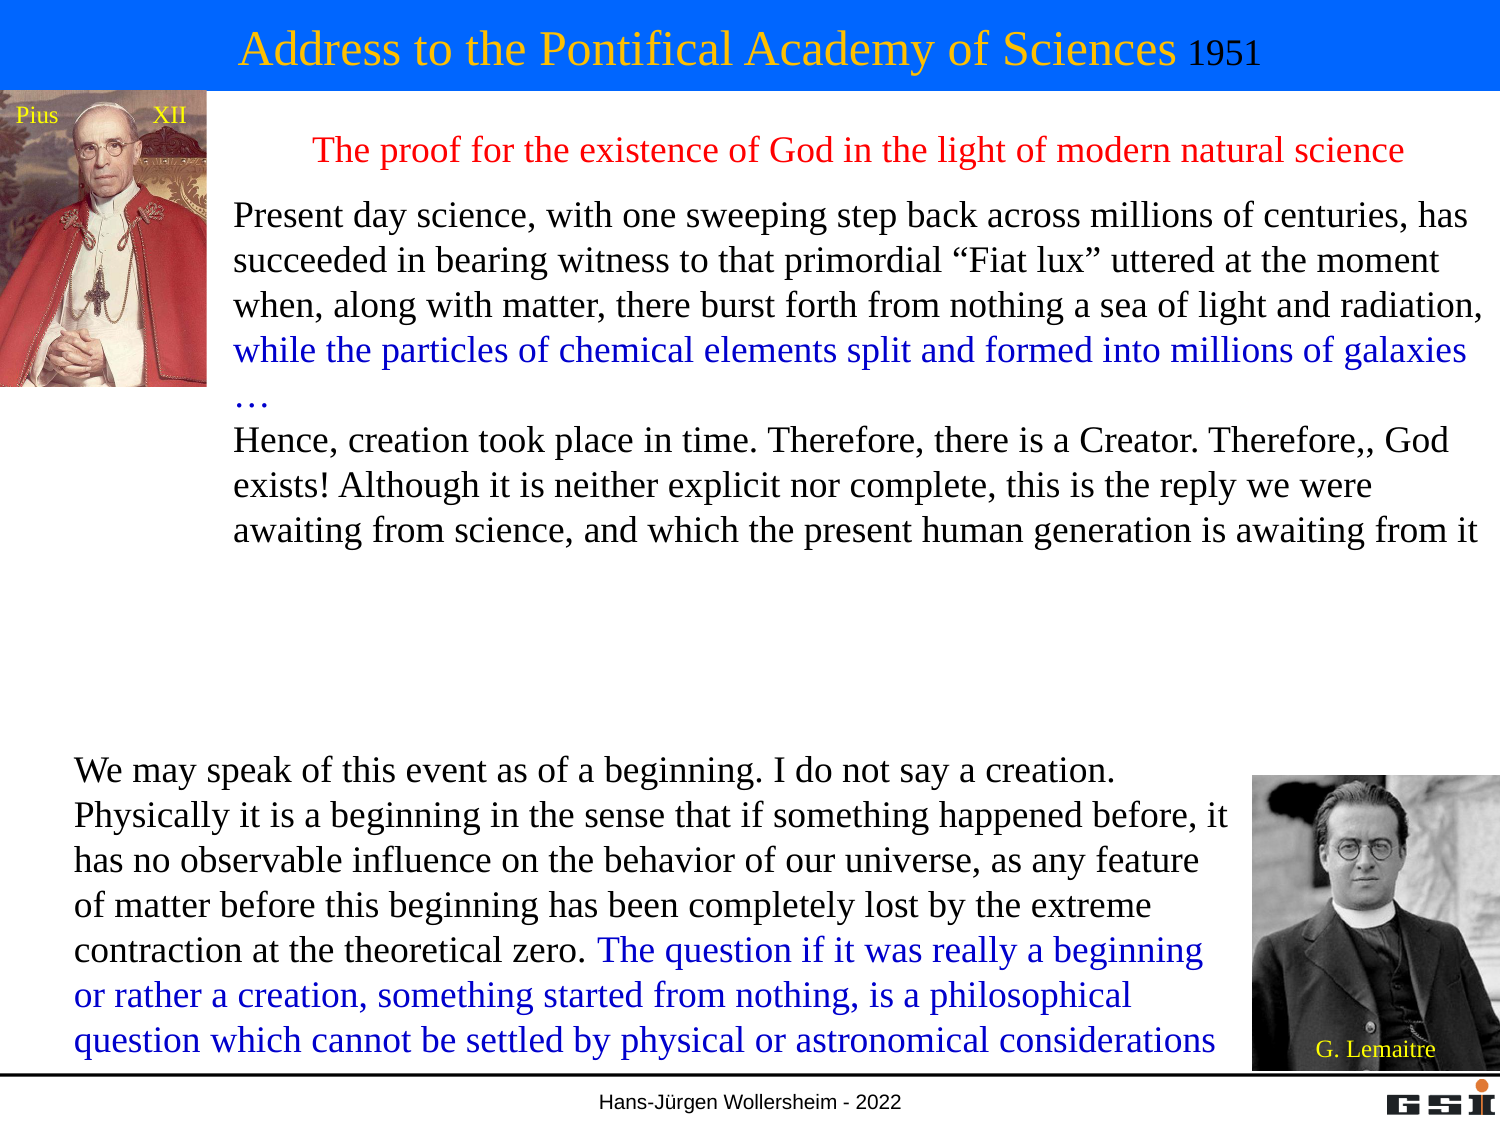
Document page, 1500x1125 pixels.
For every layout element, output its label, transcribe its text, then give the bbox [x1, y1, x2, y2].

picture [1251, 774, 1500, 1071]
text_box We may speak of this event as of a beginning. I do not say a creation. Physically it is a beginning in the sense that if something happened before, it has no observable influence on the behavior of our universe, as any feature of matter before this beginning has been completely lost by the extreme contraction at the theoretical zero. The question if it was really a beginning or rather a creation, something started from nothing, is a philosophical question which cannot be settled by physical or astronomical considerations [59, 737, 1253, 1067]
picture [1387, 1079, 1495, 1115]
title Address to the Pontifical Academy of Sciences 1951 [0, 0, 1500, 91]
text_box The proof for the existence of God in the light of modern natural science Present day science, with one sweeping step back across millions of centuries, has succeeded in bearing witness to that primordial “Fiat lux” uttered at the moment when, along with matter, there burst forth from nothing a sea of light and radiation, while the particles of chemical elements split and formed into millions of galaxies … Hence, creation took place in time. Therefore, there is a Creator. Therefore,, God exists! Although it is neither explicit nor complete, this is the reply we were awaiting from science, and which the present human generation is awaiting from it [218, 118, 1500, 558]
picture [0, 90, 207, 387]
